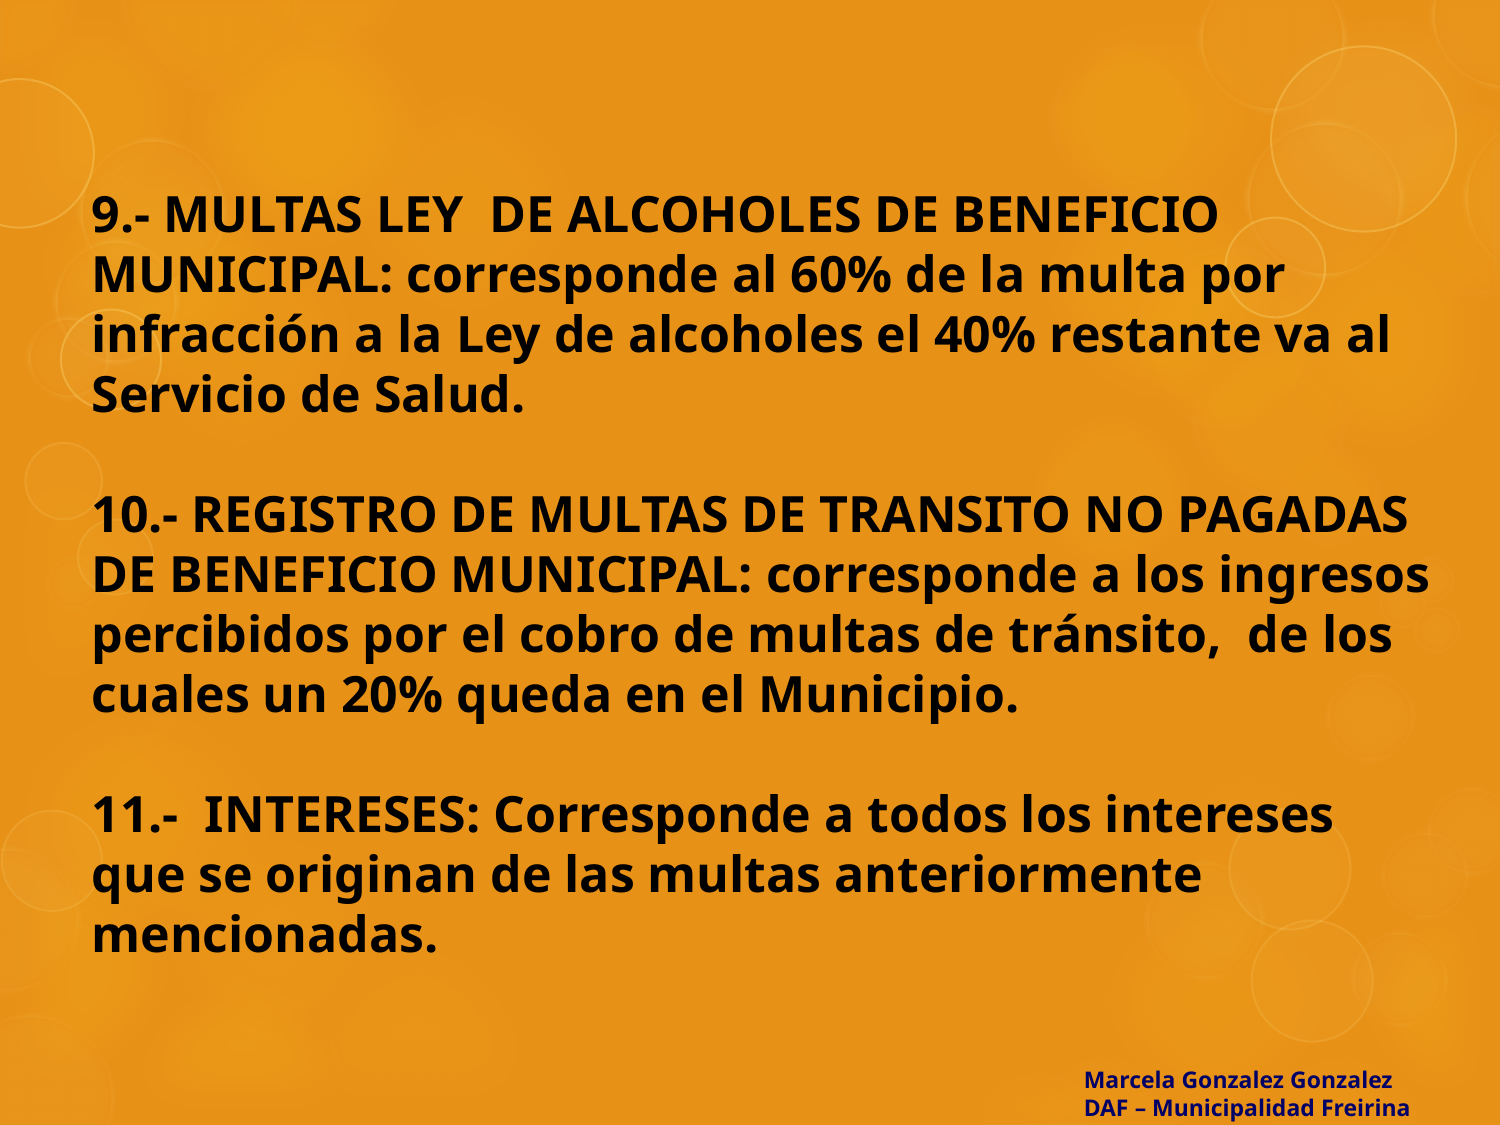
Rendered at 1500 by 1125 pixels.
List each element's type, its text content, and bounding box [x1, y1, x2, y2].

text_box Marcela Gonzalez Gonzalez DAF – Municipalidad Freirina [1068, 1058, 1483, 1125]
title 9.- MULTAS LEY DE ALCOHOLES DE BENEFICIO MUNICIPAL: corresponde al 60% de la multa por infracción a la Ley de alcoholes el 40% restante va al Servicio de Salud. 10.- REGISTRO DE MULTAS DE TRANSITO NO PAGADAS DE BENEFICIO MUNICIPAL: corresponde a los ingresos percibidos por el cobro de multas de tránsito, de los cuales un 20% queda en el Municipio. 11.- INTERESES: Corresponde a todos los intereses que se originan de las multas anteriormente mencionadas. [76, 503, 1453, 1125]
